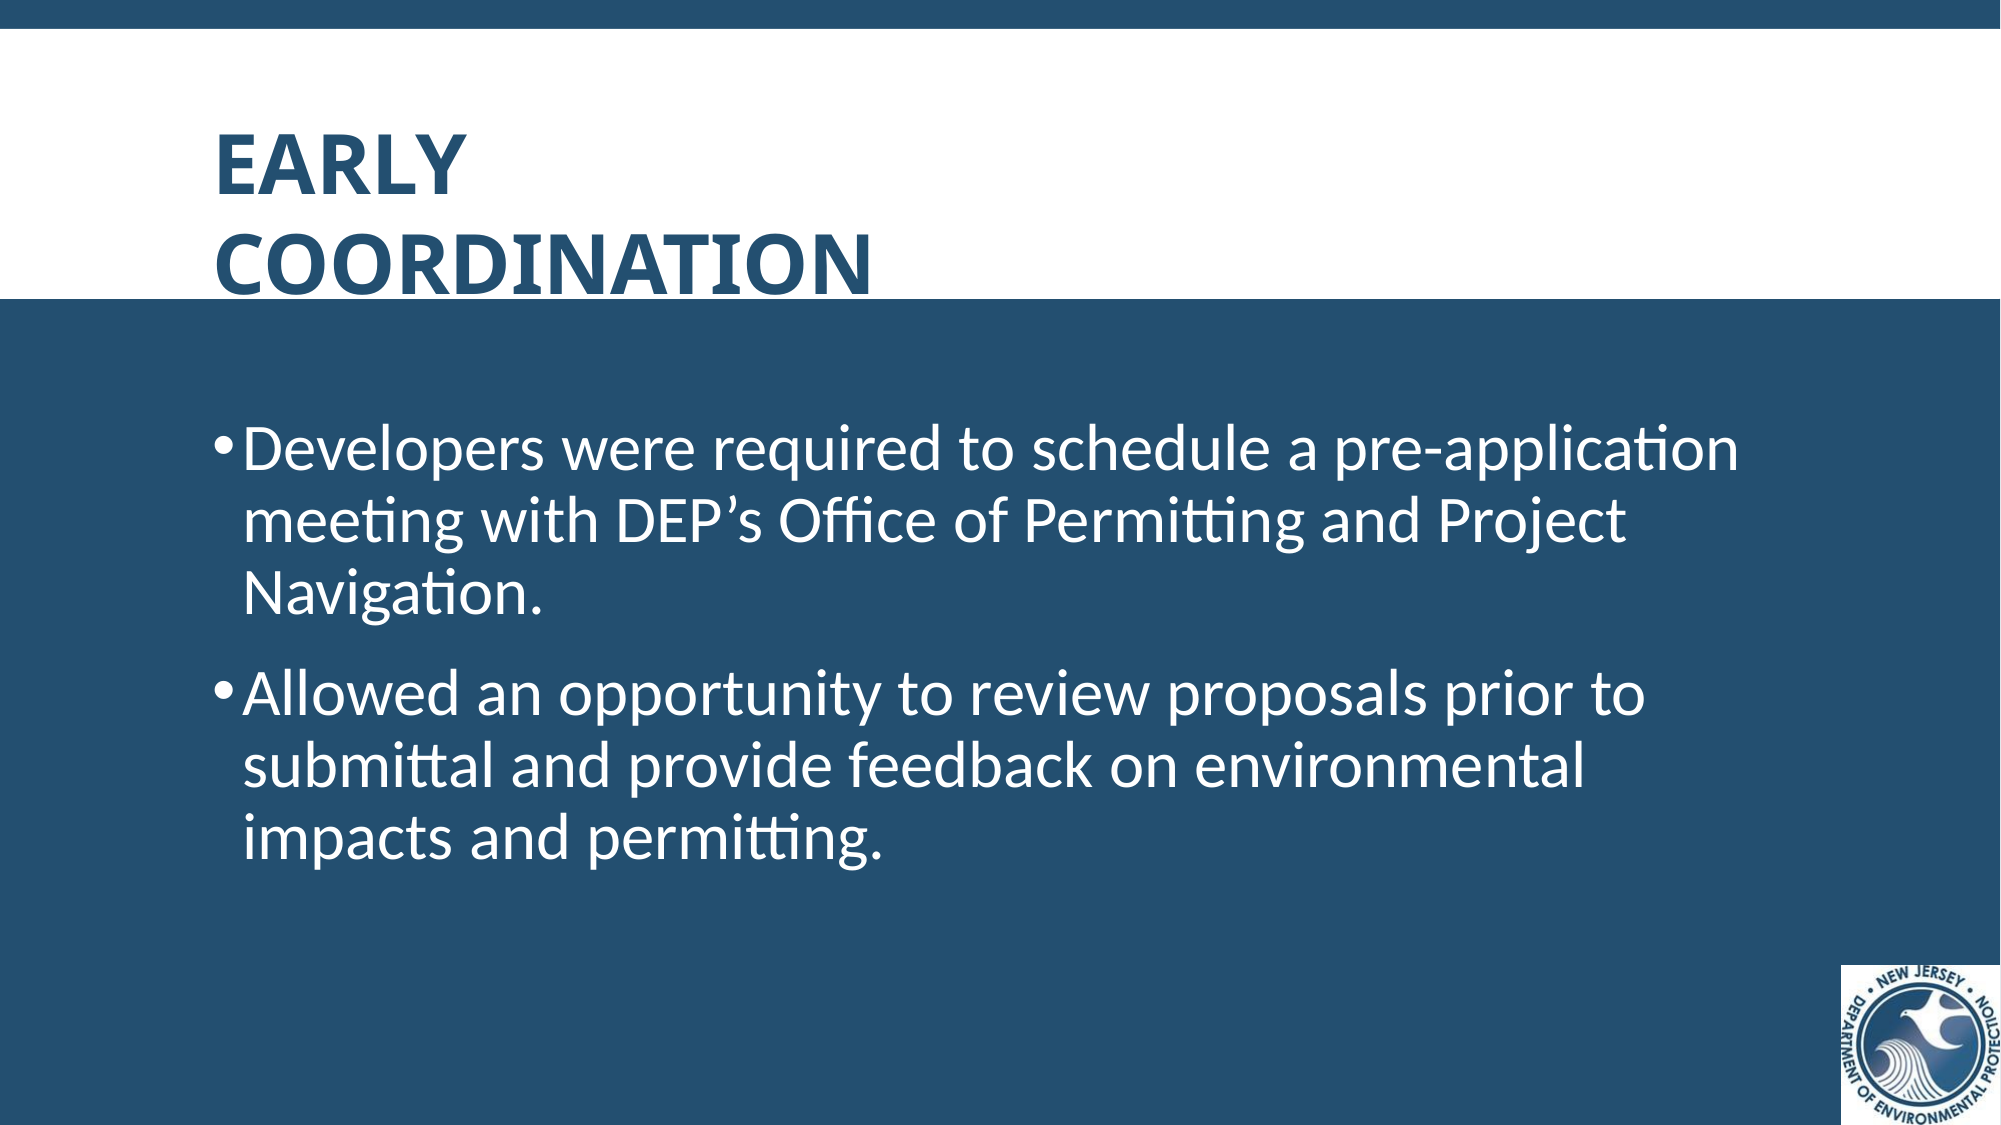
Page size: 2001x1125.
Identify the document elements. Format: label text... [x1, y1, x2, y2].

text_box Developers were required to schedule a pre-application meeting with DEP’s Office of Permitting and Project Navigation. Allowed an opportunity to review proposals prior to submittal and provide feedback on environmental impacts and permitting. [210, 400, 1747, 874]
picture [1841, 965, 2000, 1125]
title EARLY COORDINATION [210, 109, 1128, 312]
